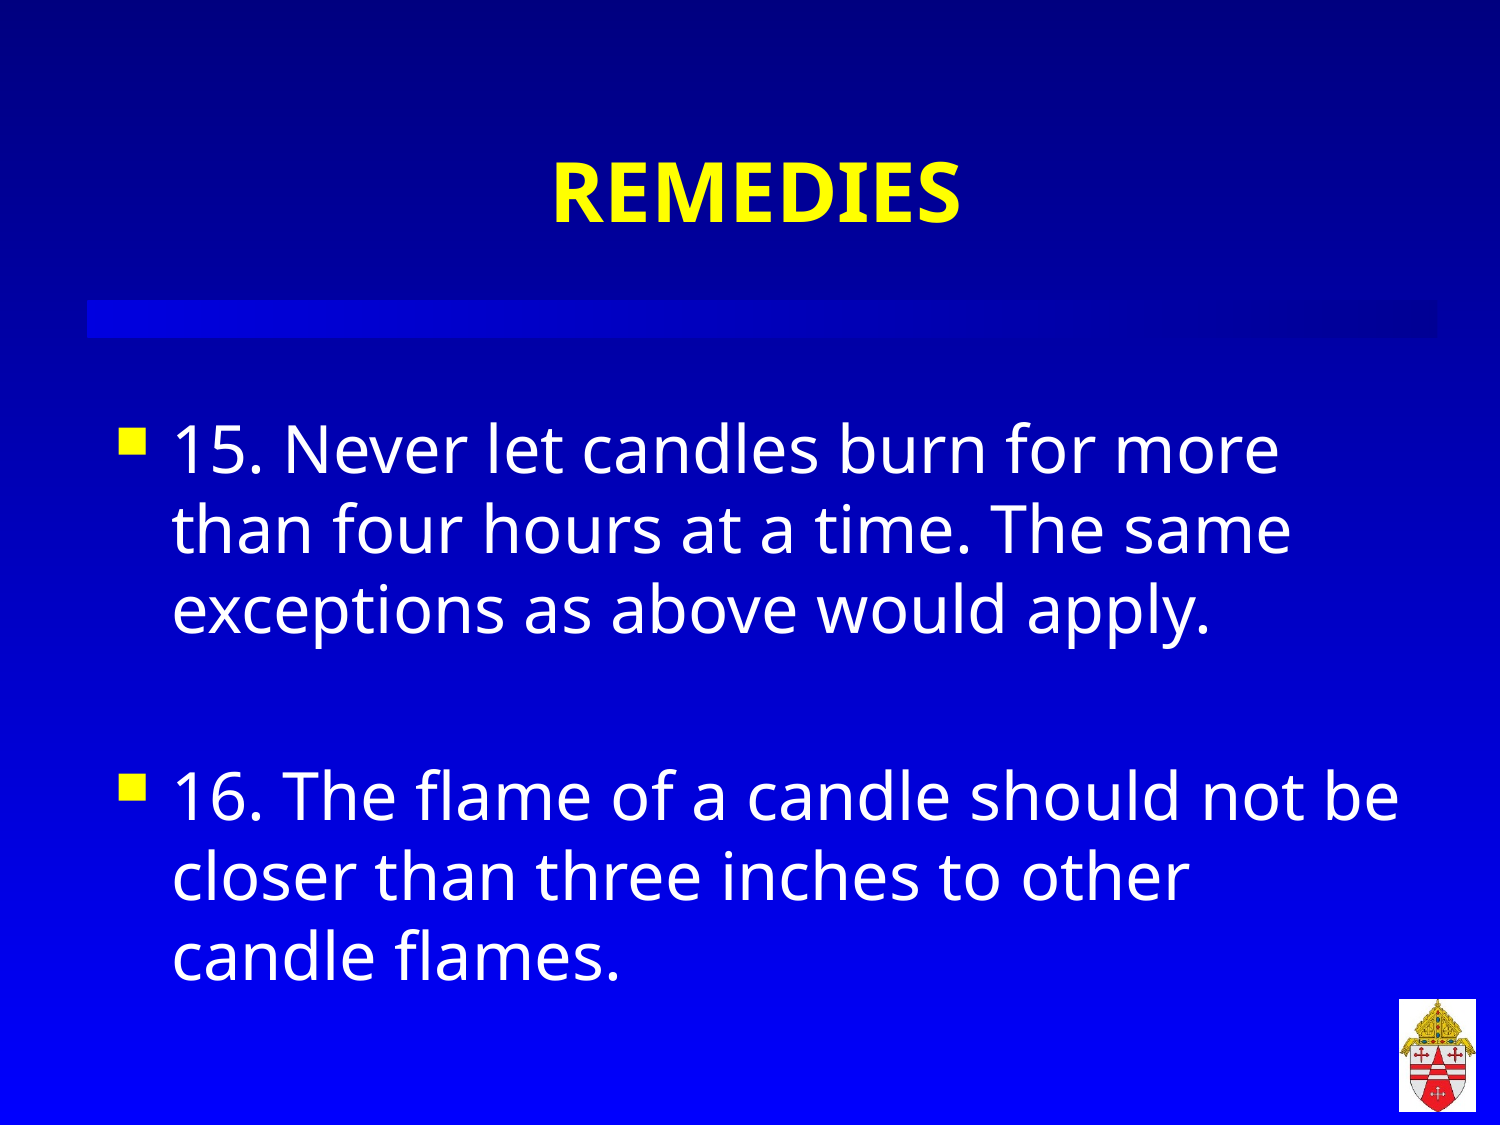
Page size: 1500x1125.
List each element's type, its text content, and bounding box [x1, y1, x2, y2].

list 15. Never let candles burn for more than four hours at a time. The same exceptions as above would apply. 16. The flame of a candle should not be closer than three inches to other candle flames. [99, 399, 1426, 1076]
title REMEDIES [61, 61, 1451, 248]
picture [1399, 999, 1476, 1112]
